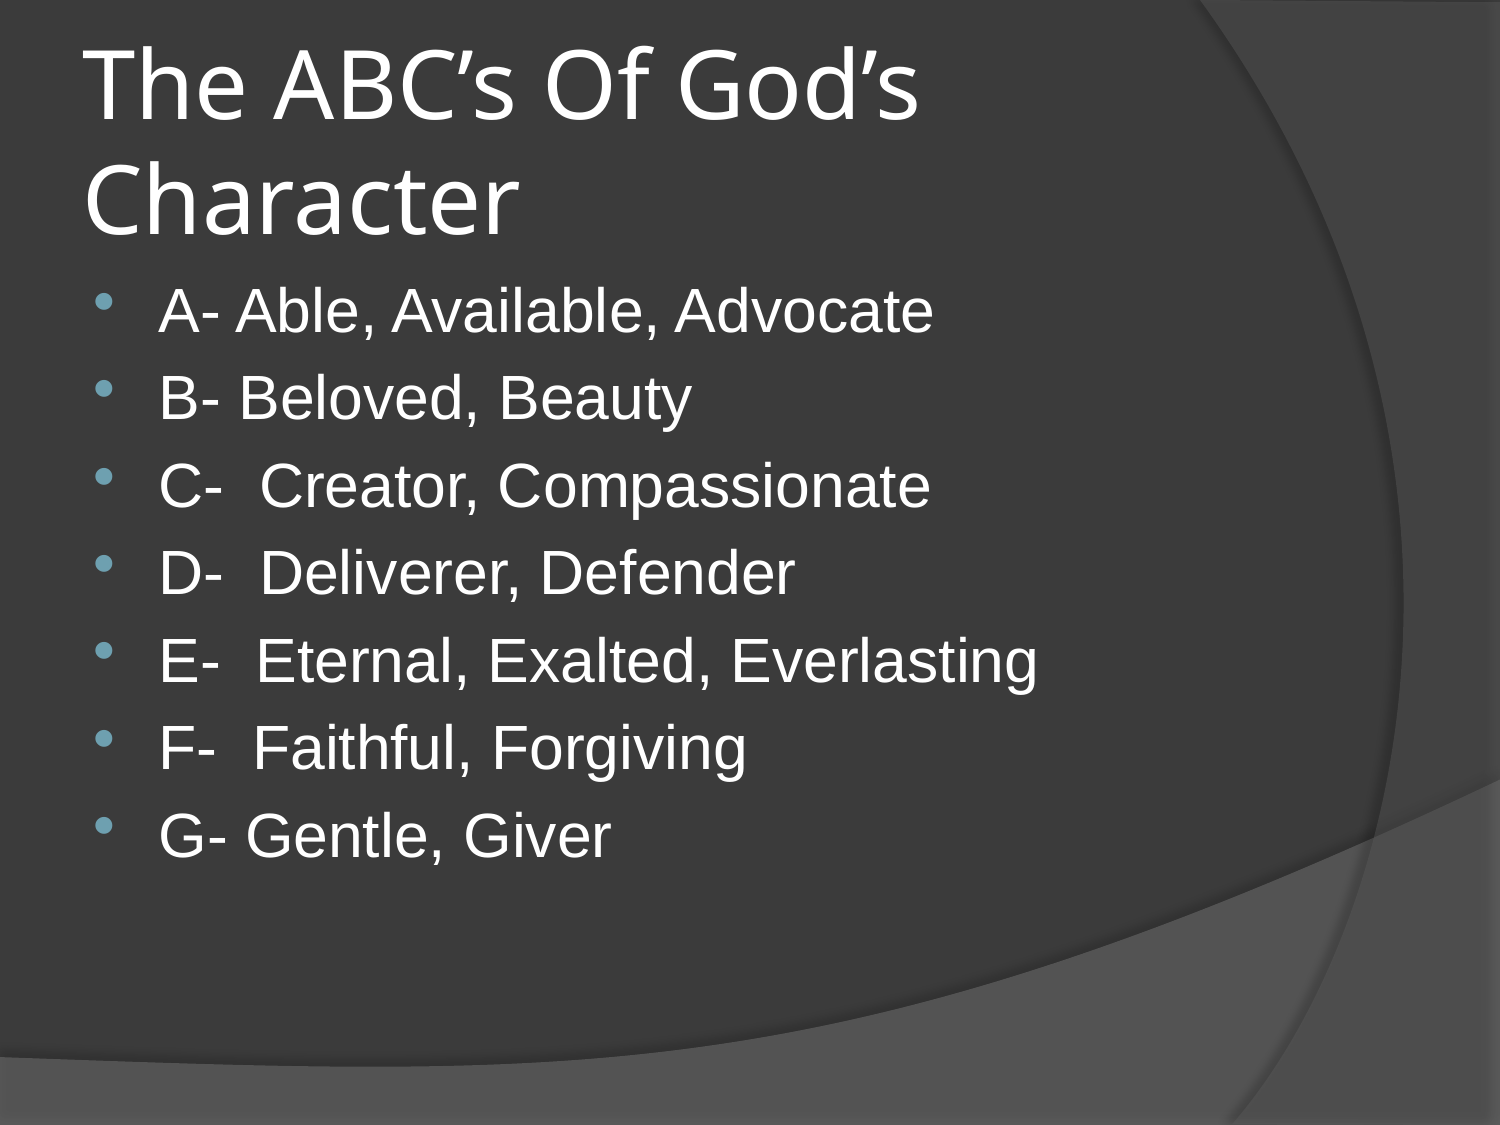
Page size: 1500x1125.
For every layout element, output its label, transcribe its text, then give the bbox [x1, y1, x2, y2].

list A- Able, Available, Advocate B- Beloved, Beauty C- Creator, Compassionate D- Deliverer, Defender E- Eternal, Exalted, Everlasting F- Faithful, Forgiving G- Gentle, Giver [75, 262, 1300, 1005]
title The ABC’s Of God’s Character [75, 45, 1300, 233]
